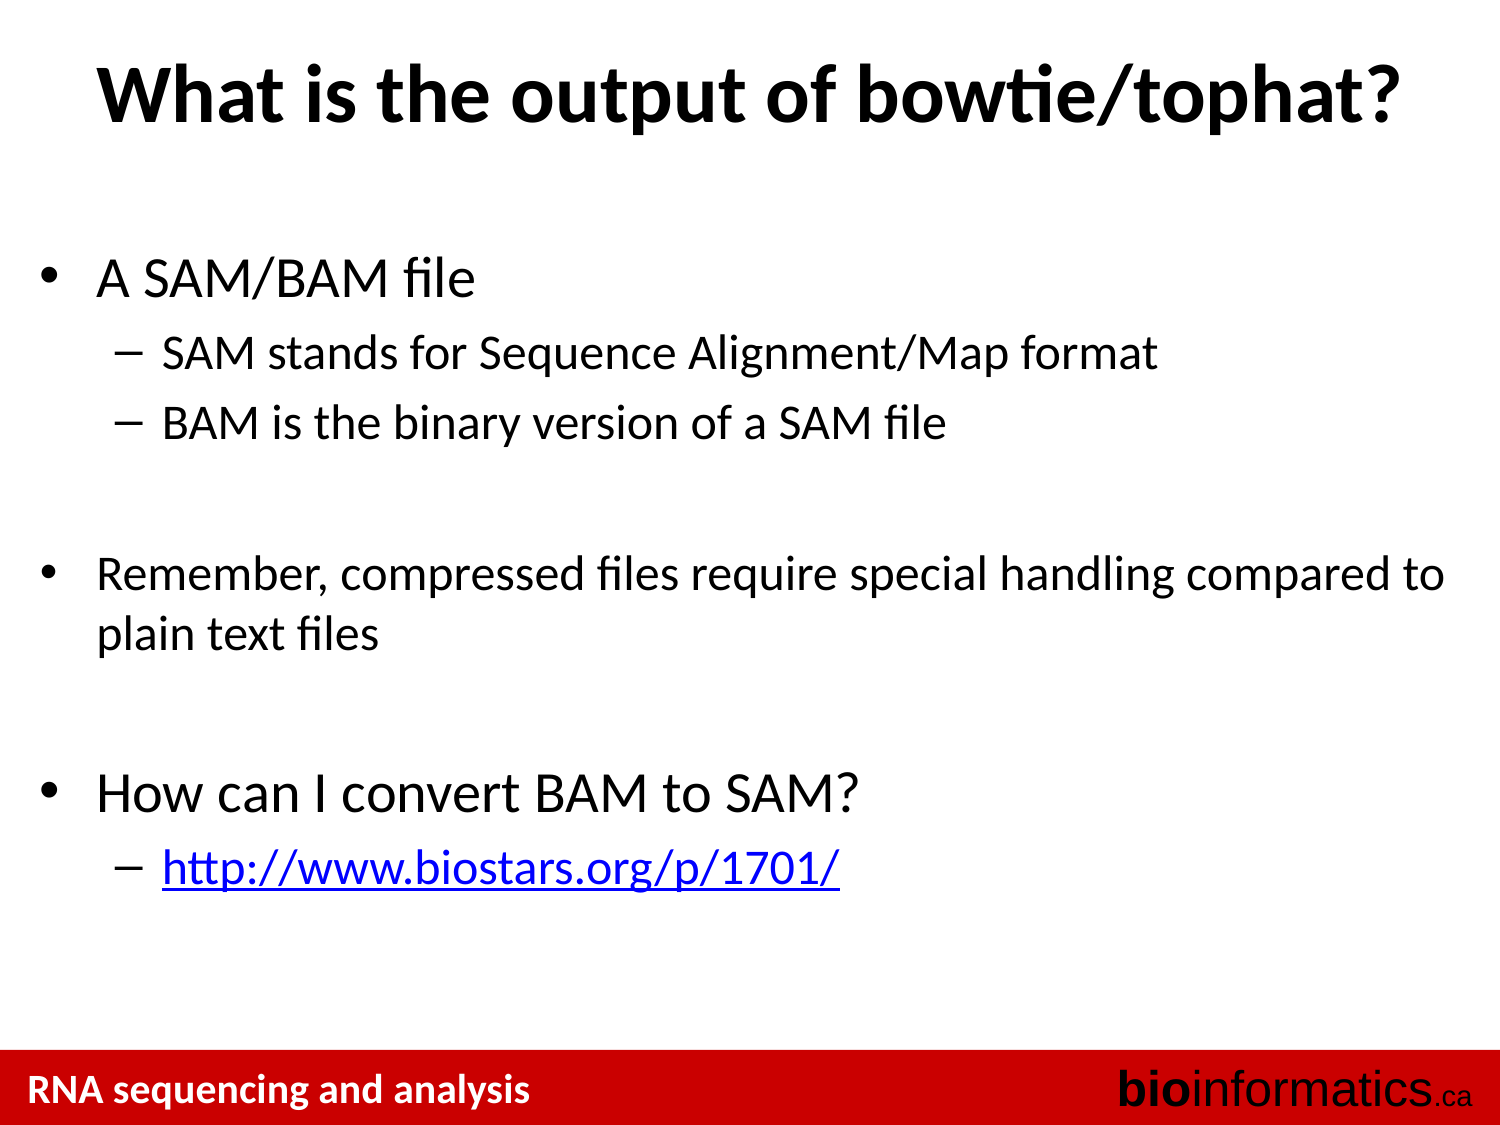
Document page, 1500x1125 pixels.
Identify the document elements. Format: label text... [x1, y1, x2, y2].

list A SAM/BAM file SAM stands for Sequence Alignment/Map format BAM is the binary version of a SAM file Remember, compressed files require special handling compared to plain text files How can I convert BAM to SAM? http://www.biostars.org/p/1701/ [24, 231, 1475, 1007]
title What is the output of bowtie/tophat? [24, 0, 1475, 184]
